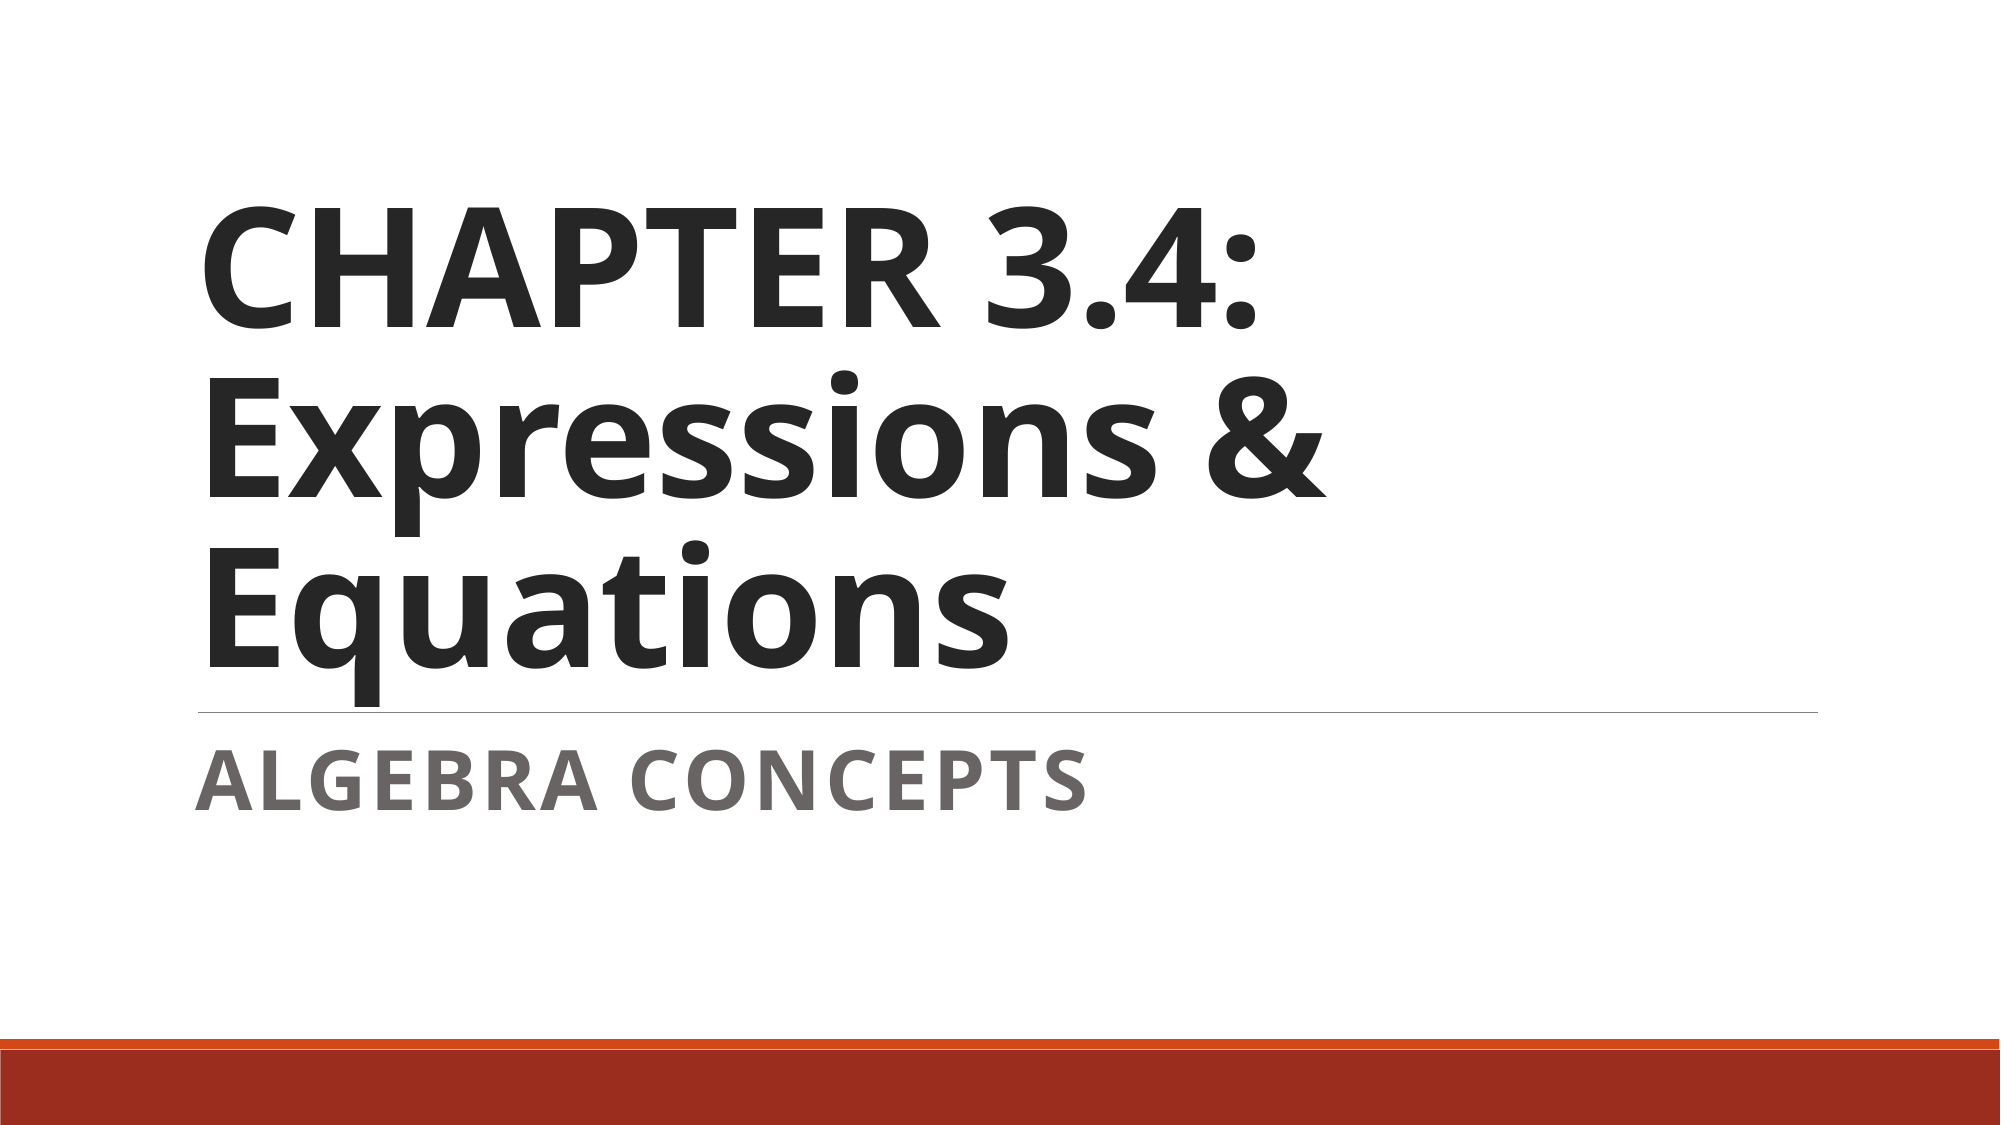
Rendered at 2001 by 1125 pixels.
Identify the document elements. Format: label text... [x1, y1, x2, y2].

subtitle Algebra concepts [180, 730, 1831, 919]
title CHAPTER 3.4: Expressions & Equations [180, 124, 1830, 710]
